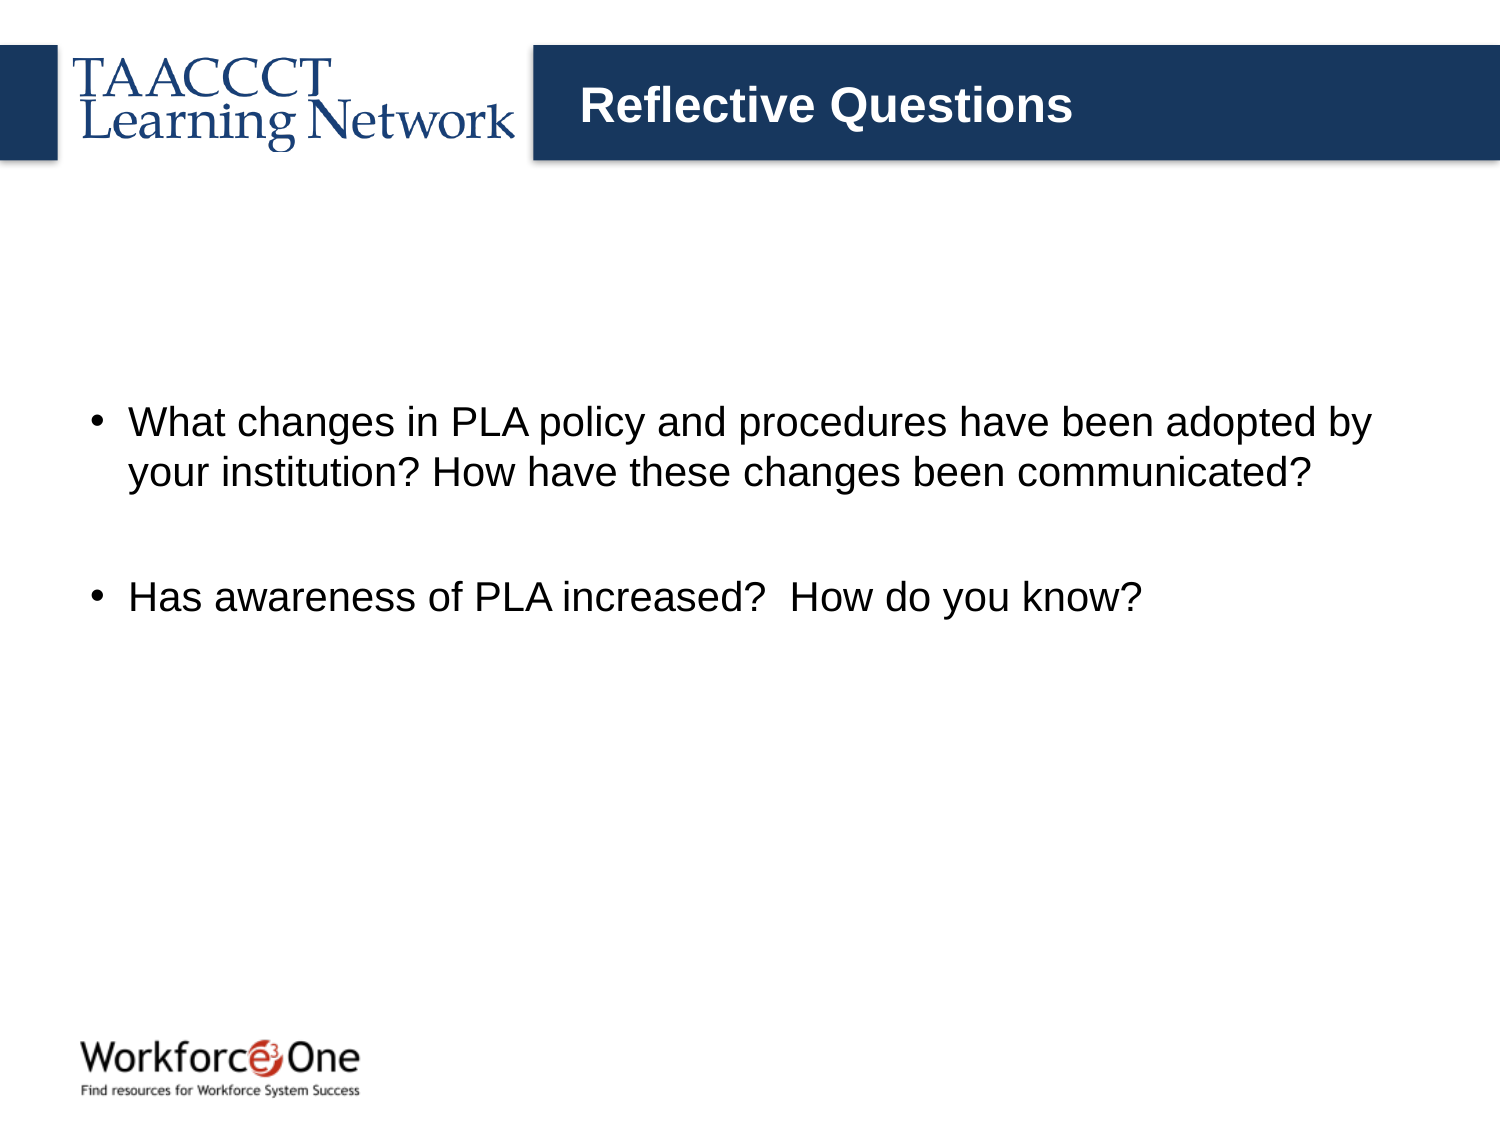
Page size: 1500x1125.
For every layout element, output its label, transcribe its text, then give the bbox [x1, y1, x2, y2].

picture [57, 989, 384, 1125]
list What changes in PLA policy and procedures have been adopted by your institution? How have these changes been communicated? Has awareness of PLA increased? How do you know? [75, 262, 1425, 1005]
title Reflective Questions [564, 45, 1425, 161]
